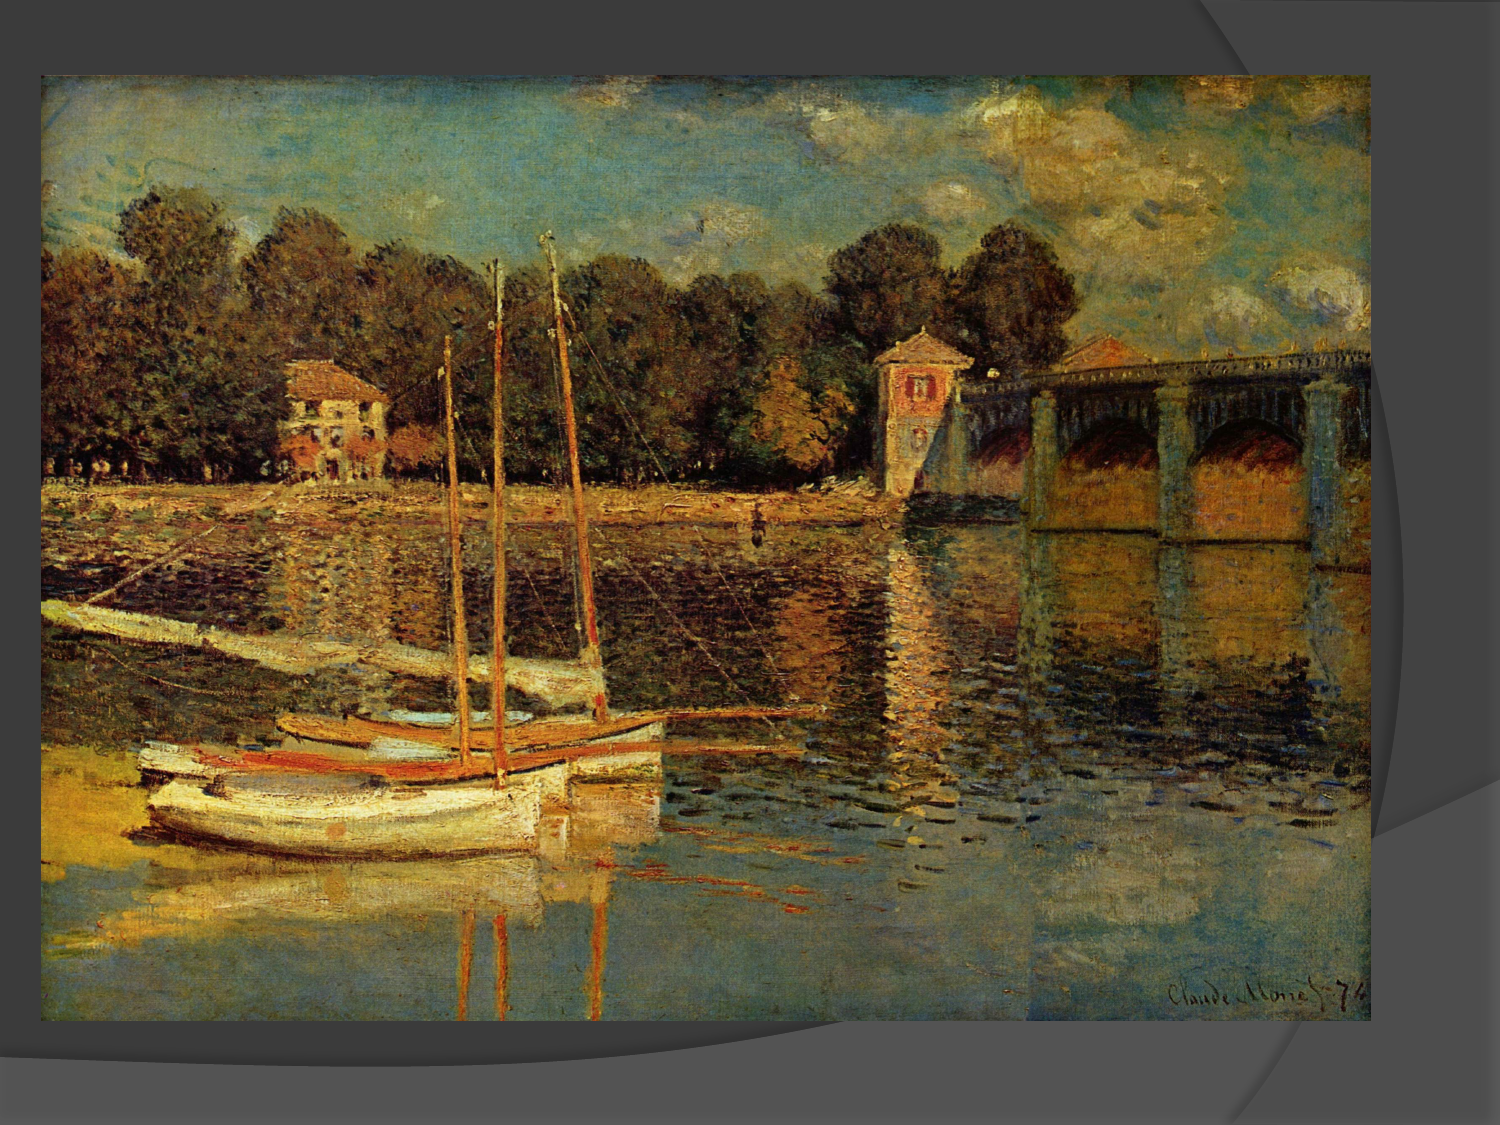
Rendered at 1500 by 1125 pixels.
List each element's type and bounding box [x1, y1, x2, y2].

picture [41, 75, 1371, 1021]
